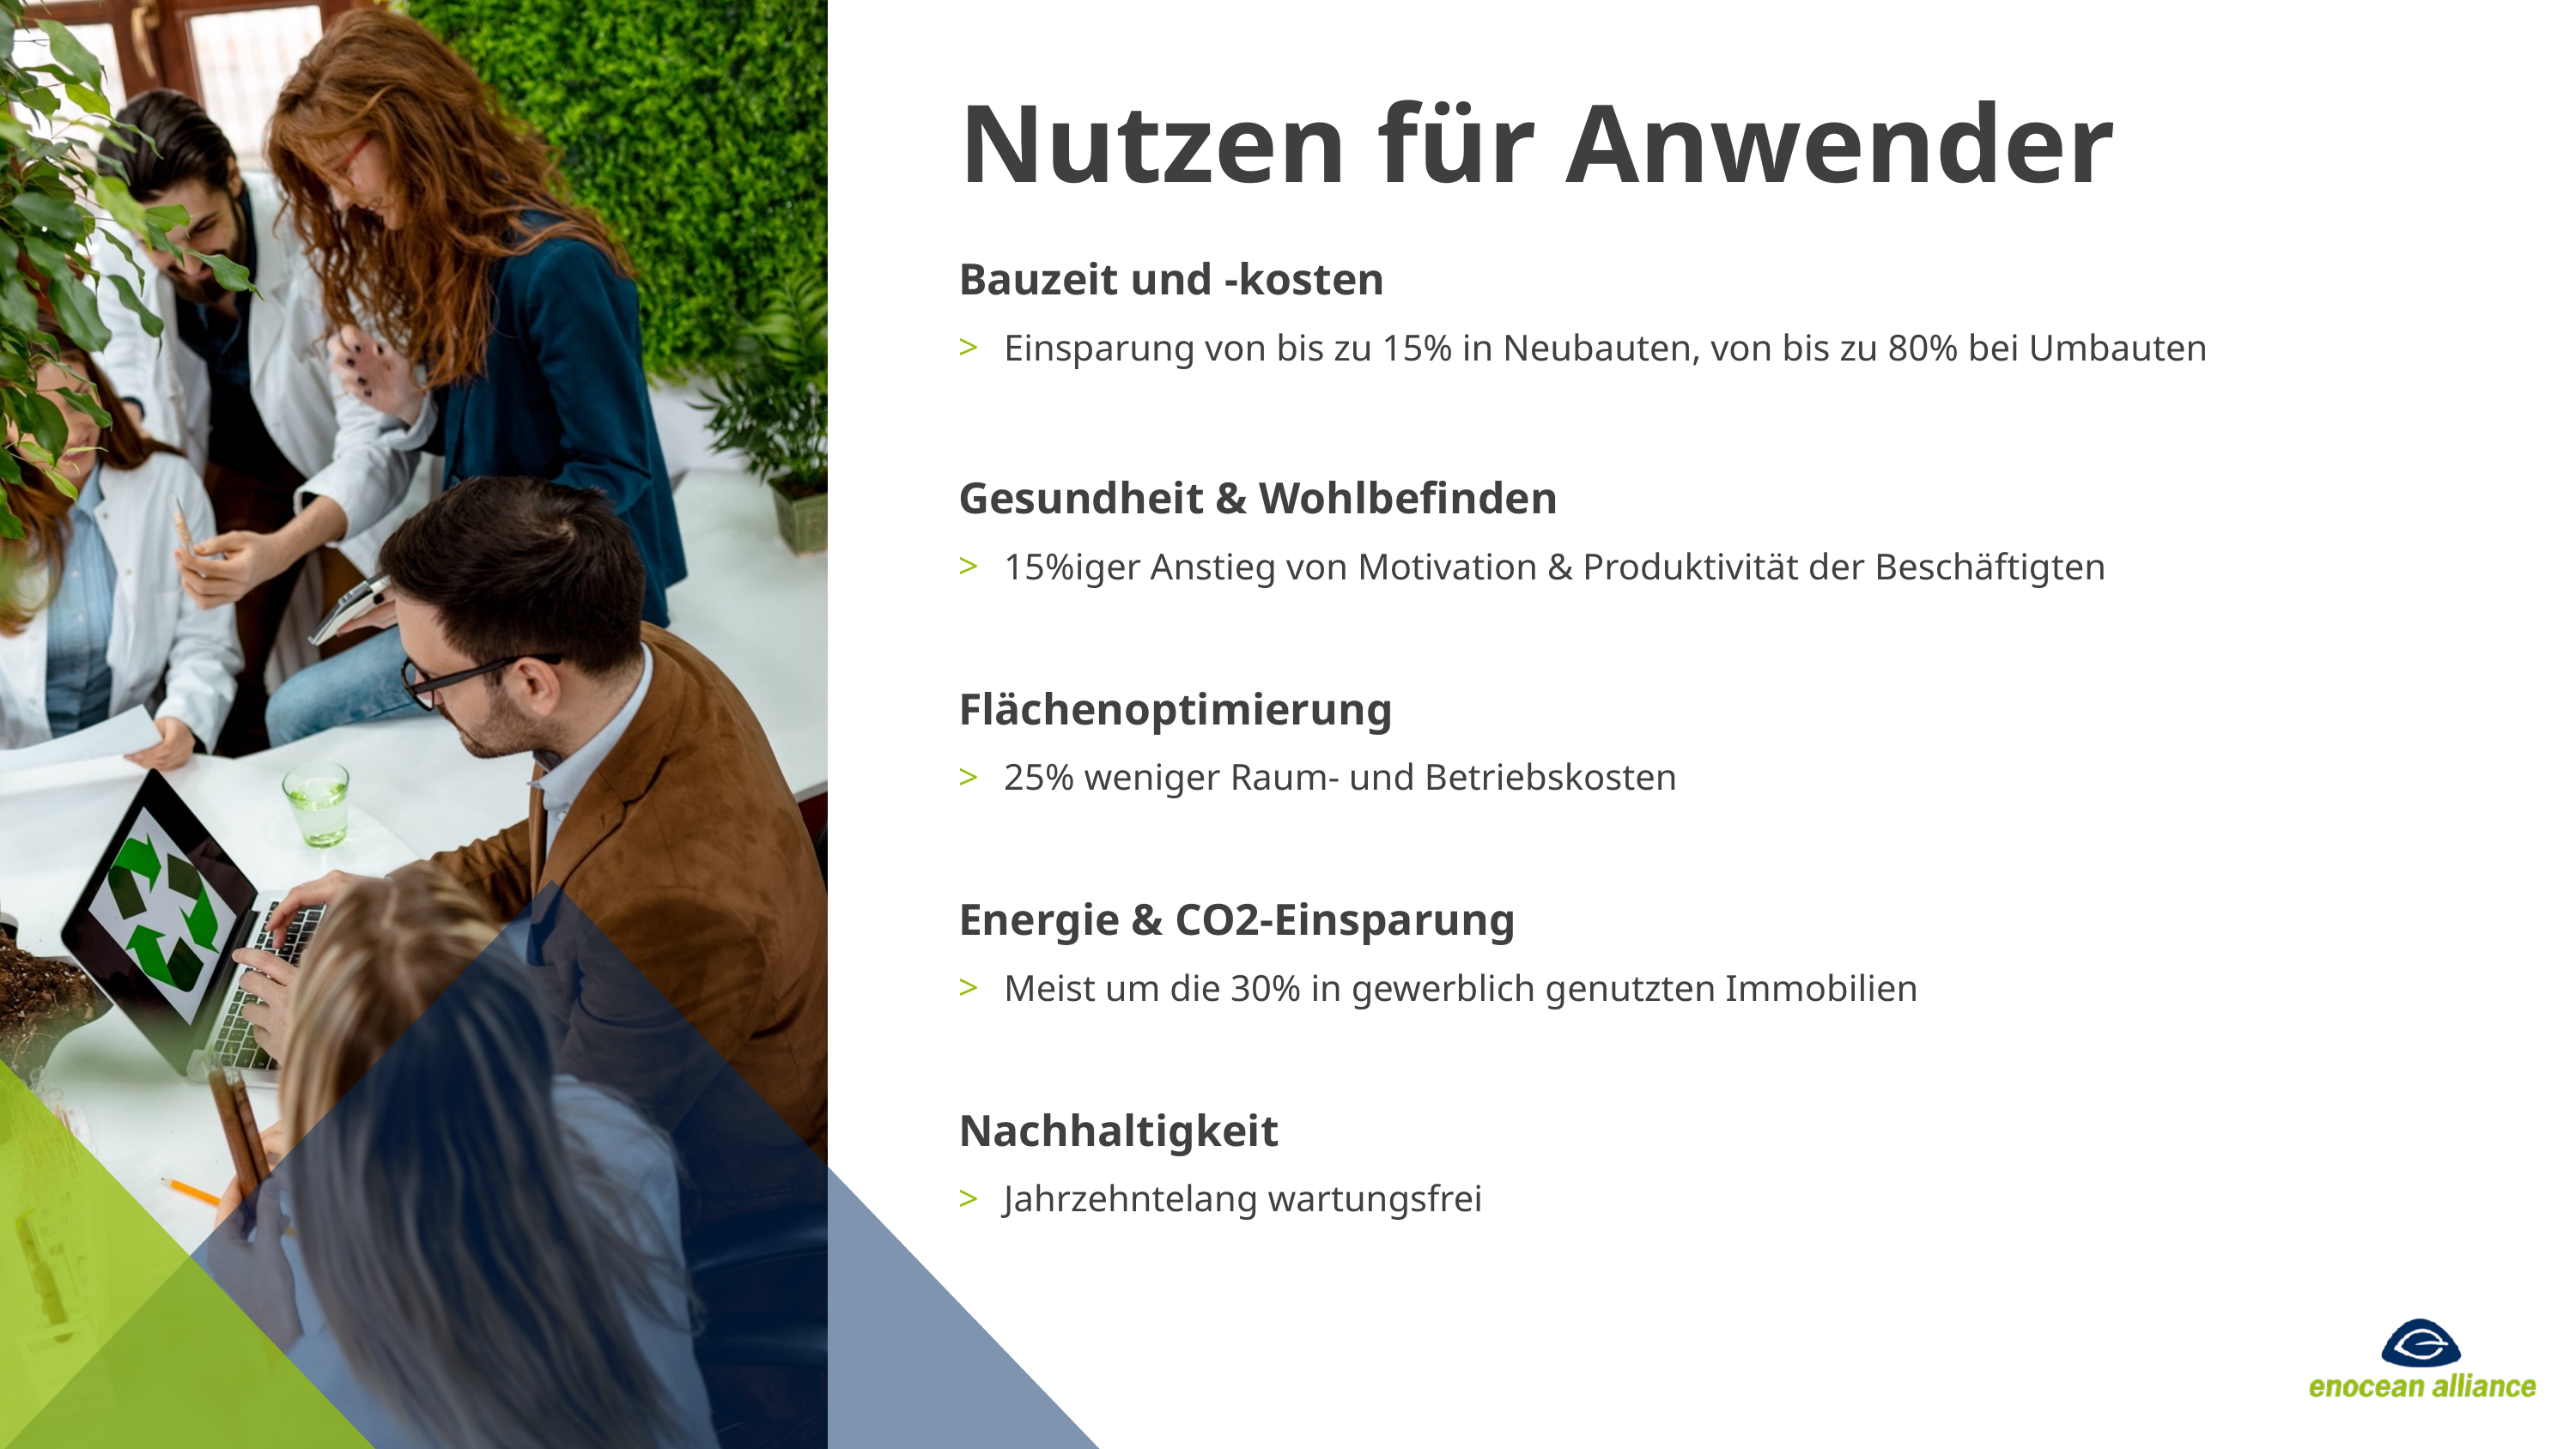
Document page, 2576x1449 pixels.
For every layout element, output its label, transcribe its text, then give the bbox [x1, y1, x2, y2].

picture [2269, 1275, 2576, 1449]
text_box Nutzen für Anwender [951, 68, 2513, 210]
text_box [828, 1166, 1100, 1449]
picture [0, 0, 828, 1449]
text_box Bauzeit und -kosten Einsparung von bis zu 15% in Neubauten, von bis zu 80% bei Umbauten Gesundheit & Wohlbefinden 15%iger Anstieg von Motivation & Produktivität der Beschäftigten Flächenoptimierung 25% weniger Raum- und Betriebskosten Energie & CO2-Einsparung Meist um die 30% in gewerblich genutzten Immobilien Nachhaltigkeit Jahrzehntelang wartungsfrei [951, 220, 2513, 1226]
